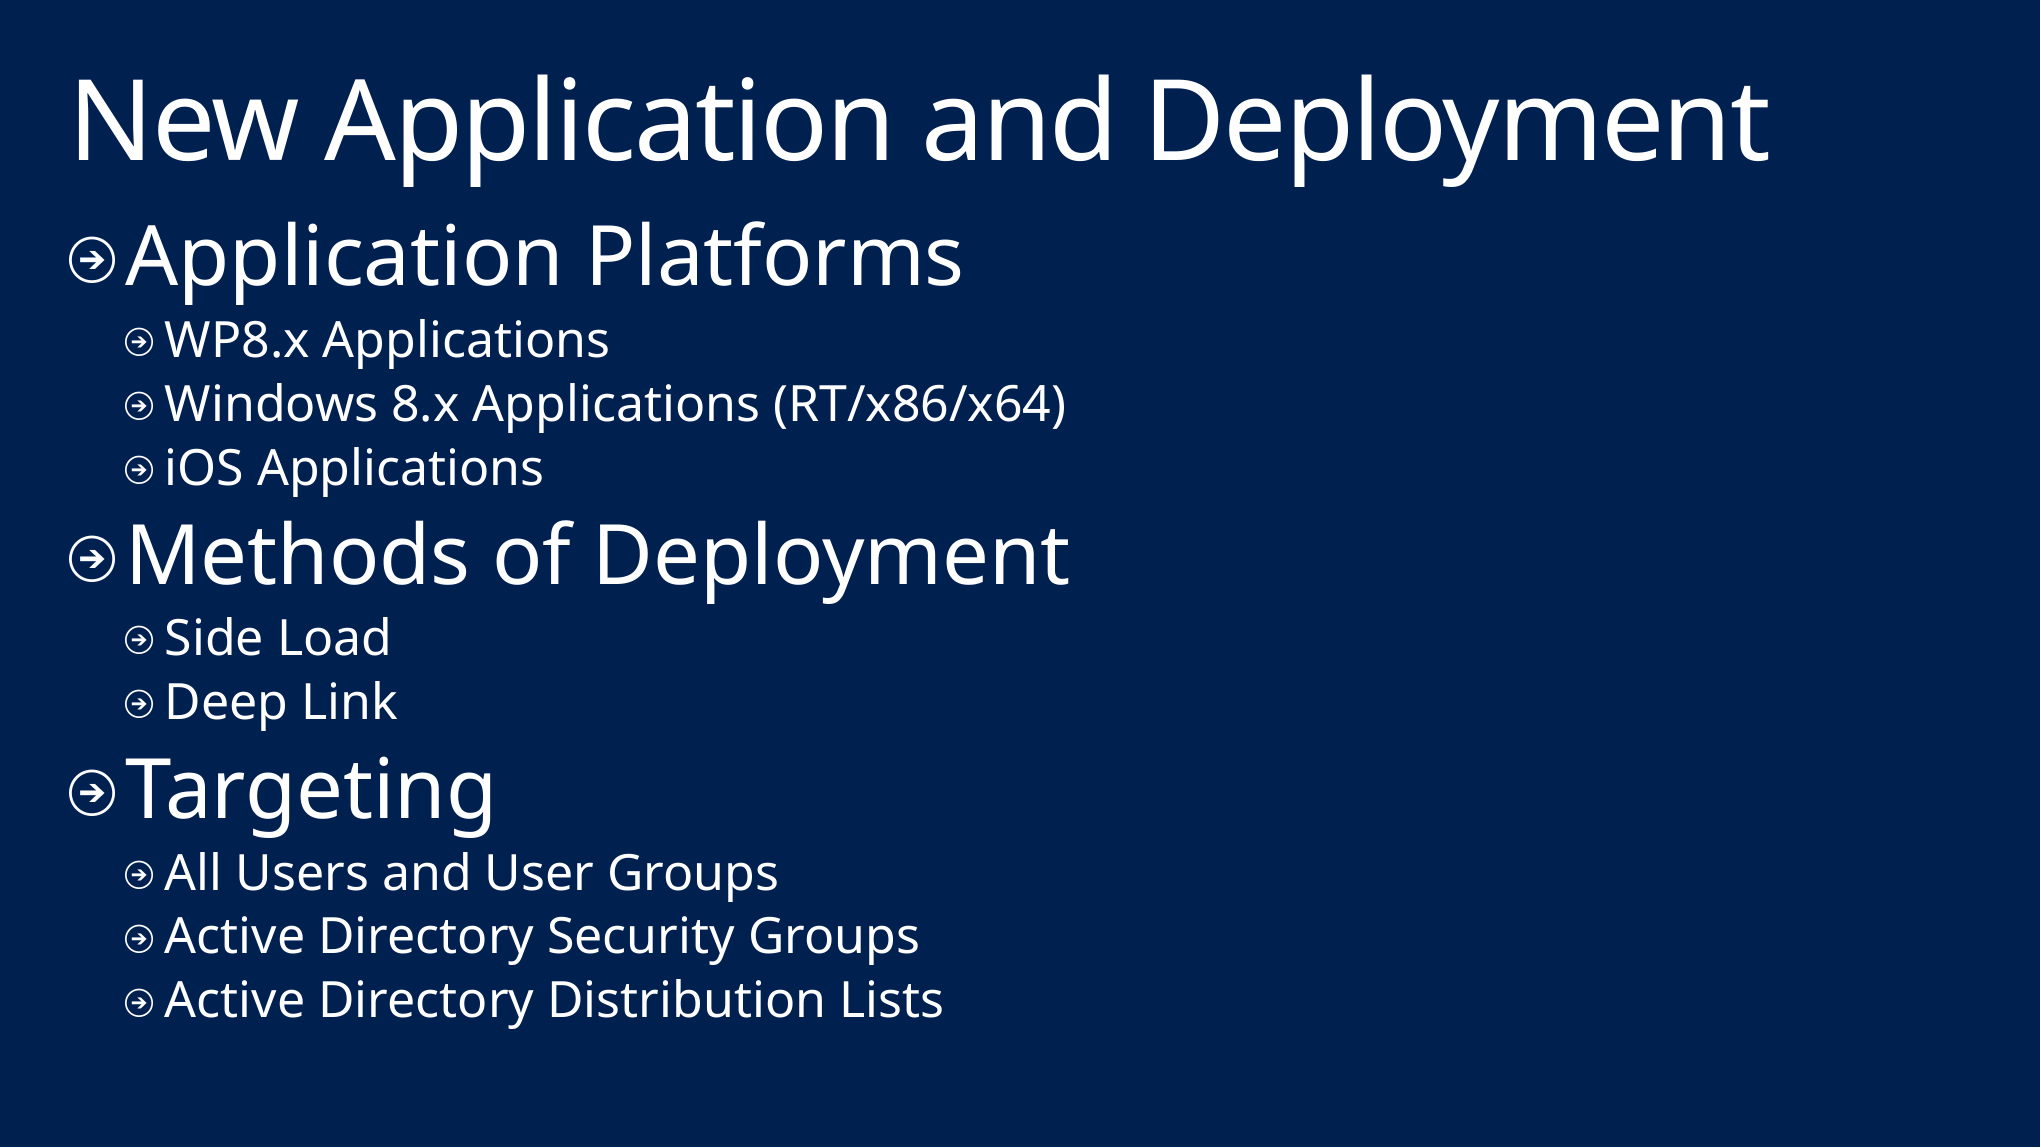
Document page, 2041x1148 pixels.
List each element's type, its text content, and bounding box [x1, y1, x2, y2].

picture [69, 224, 128, 283]
picture [69, 757, 128, 816]
picture [125, 320, 161, 356]
picture [125, 981, 161, 1017]
picture [125, 853, 161, 889]
title New Application and Deployment [45, 48, 1996, 199]
picture [125, 448, 161, 484]
list Application Platforms WP8.x Applications Windows 8.x Applications (RT/x86/x64) iOS Applications Methods of Deployment Side Load Deep Link Targeting All Users and User Groups Active Directory Security Groups Active Directory Distribution Lists [45, 199, 1996, 1148]
picture [125, 384, 161, 420]
picture [125, 618, 161, 654]
picture [125, 917, 161, 953]
picture [69, 523, 128, 582]
picture [125, 682, 161, 718]
